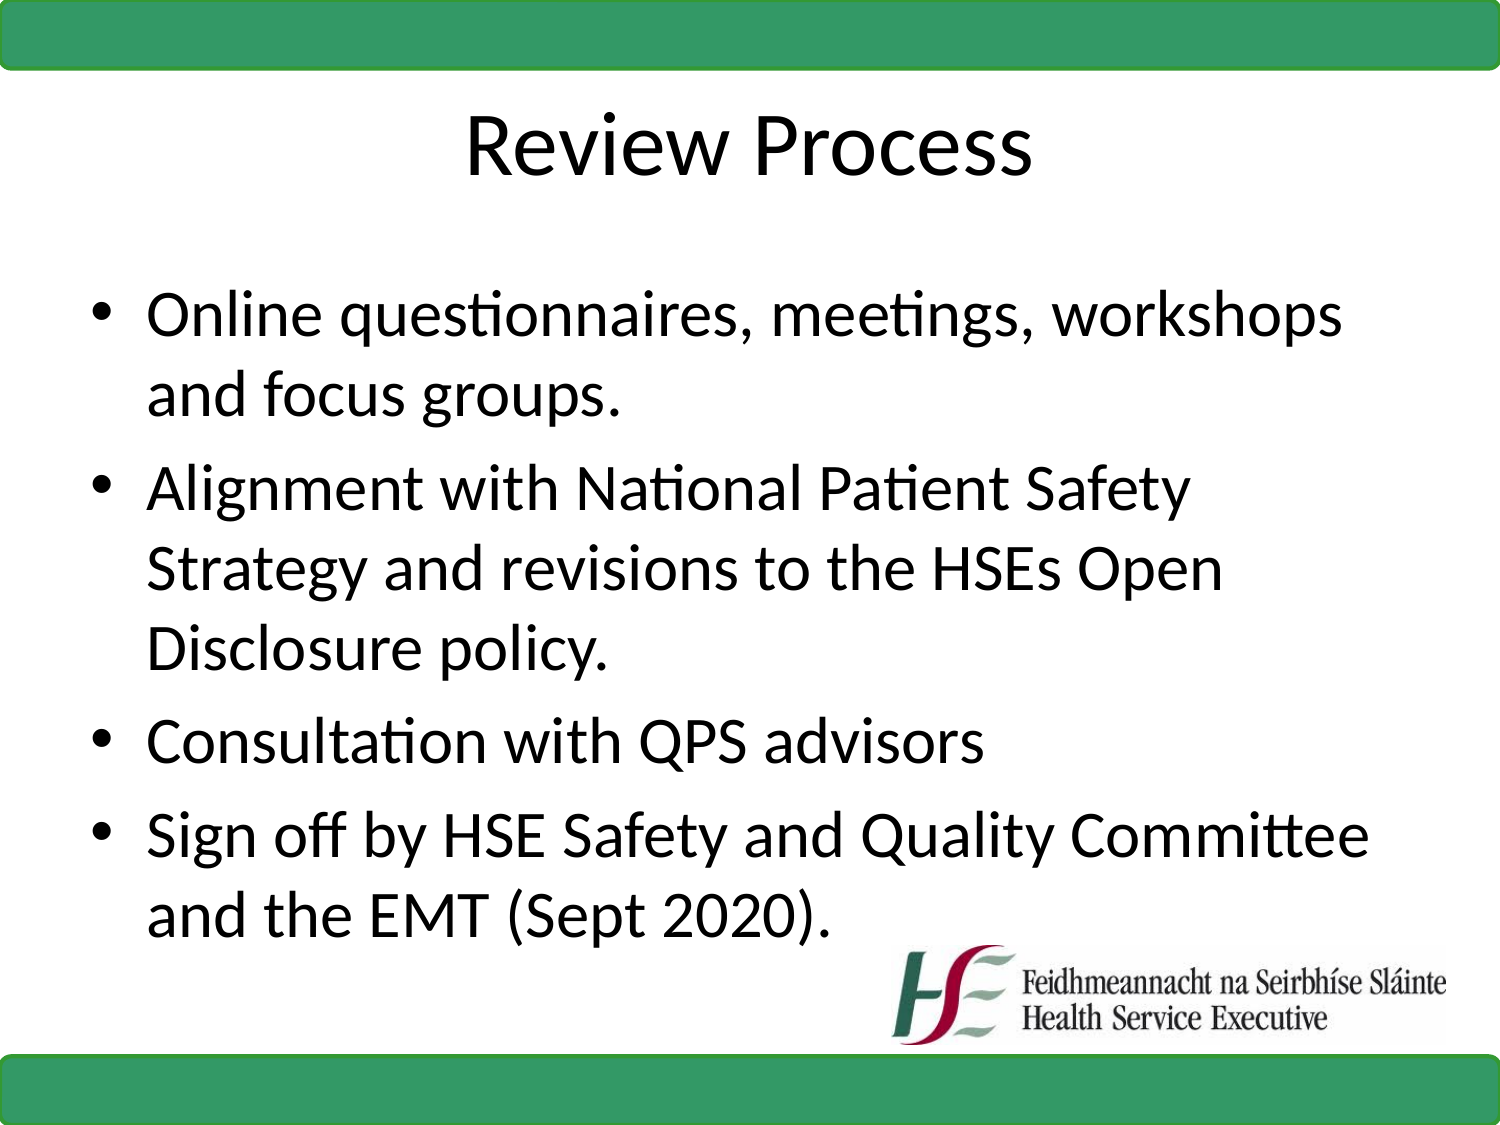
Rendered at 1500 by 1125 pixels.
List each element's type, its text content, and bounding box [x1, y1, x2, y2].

text_box [0, 1054, 1500, 1125]
list Online questionnaires, meetings, workshops and focus groups. Alignment with National Patient Safety Strategy and revisions to the HSEs Open Disclosure policy. Consultation with QPS advisors Sign off by HSE Safety and Quality Committee and the EMT (Sept 2020). [75, 262, 1425, 1005]
title Review Process [75, 71, 1425, 233]
text_box [0, 0, 1500, 71]
picture [891, 945, 1446, 1045]
